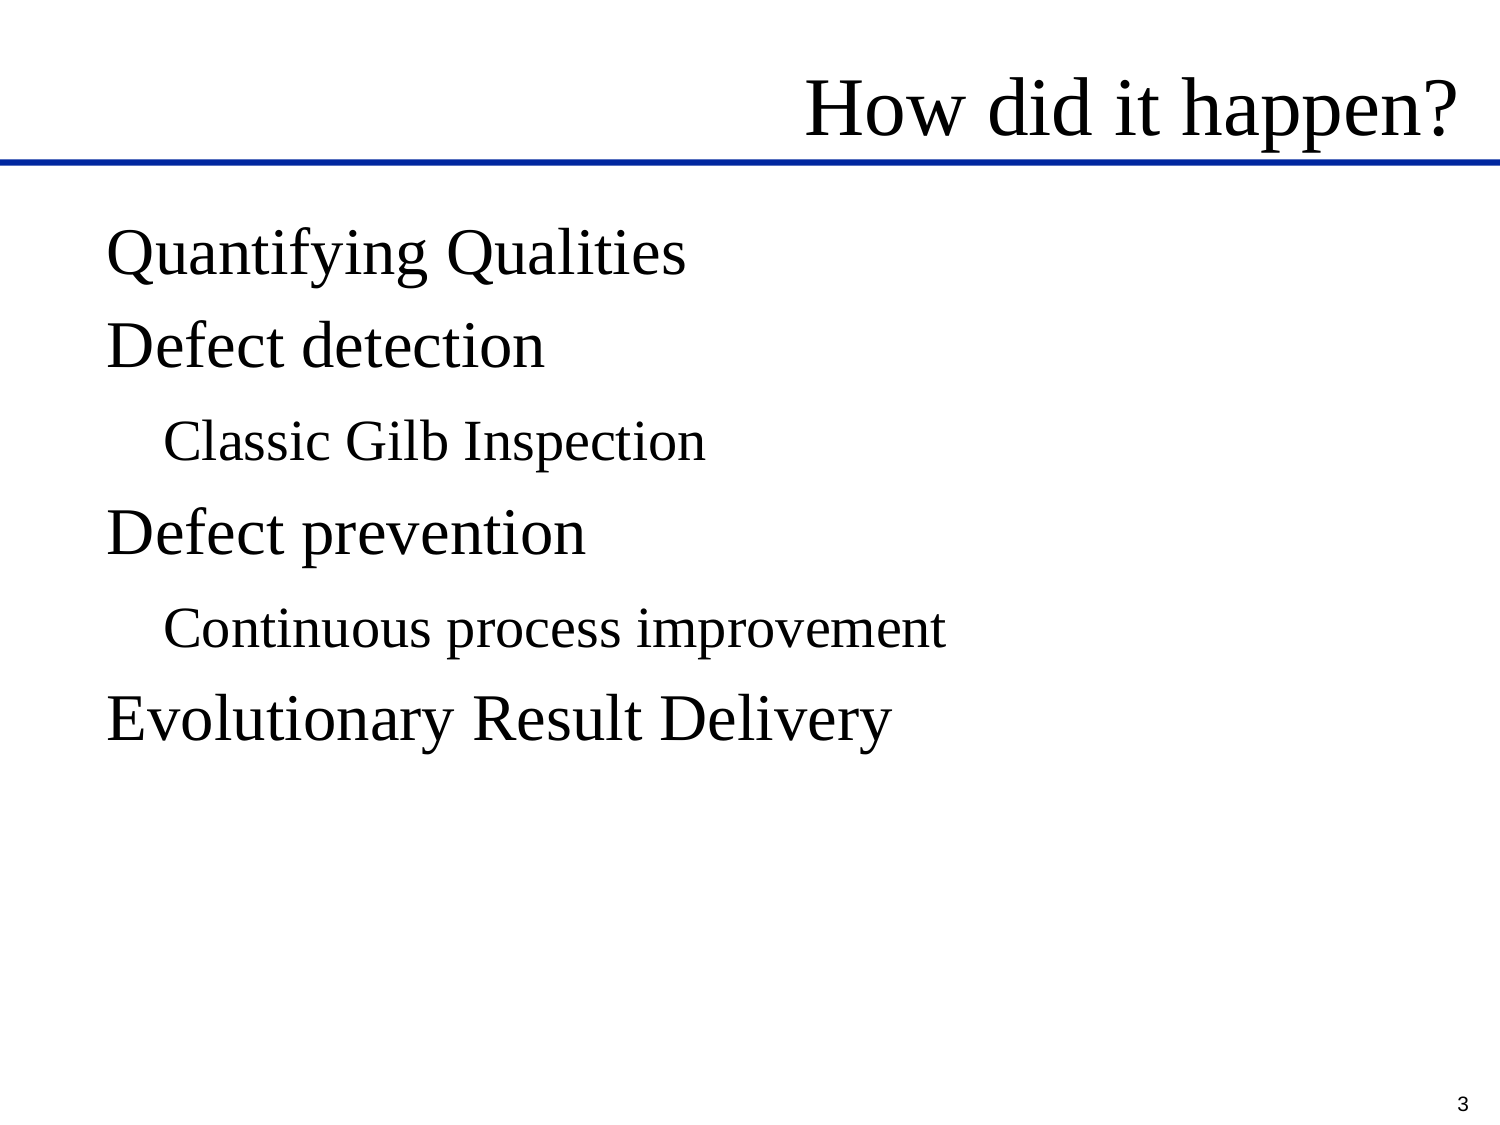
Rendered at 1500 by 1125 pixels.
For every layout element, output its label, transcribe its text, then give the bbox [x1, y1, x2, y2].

list Quantifying Qualities Defect detection Classic Gilb Inspection Defect prevention Continuous process improvement Evolutionary Result Delivery [91, 199, 1492, 1094]
title How did it happen? [59, 43, 1476, 161]
